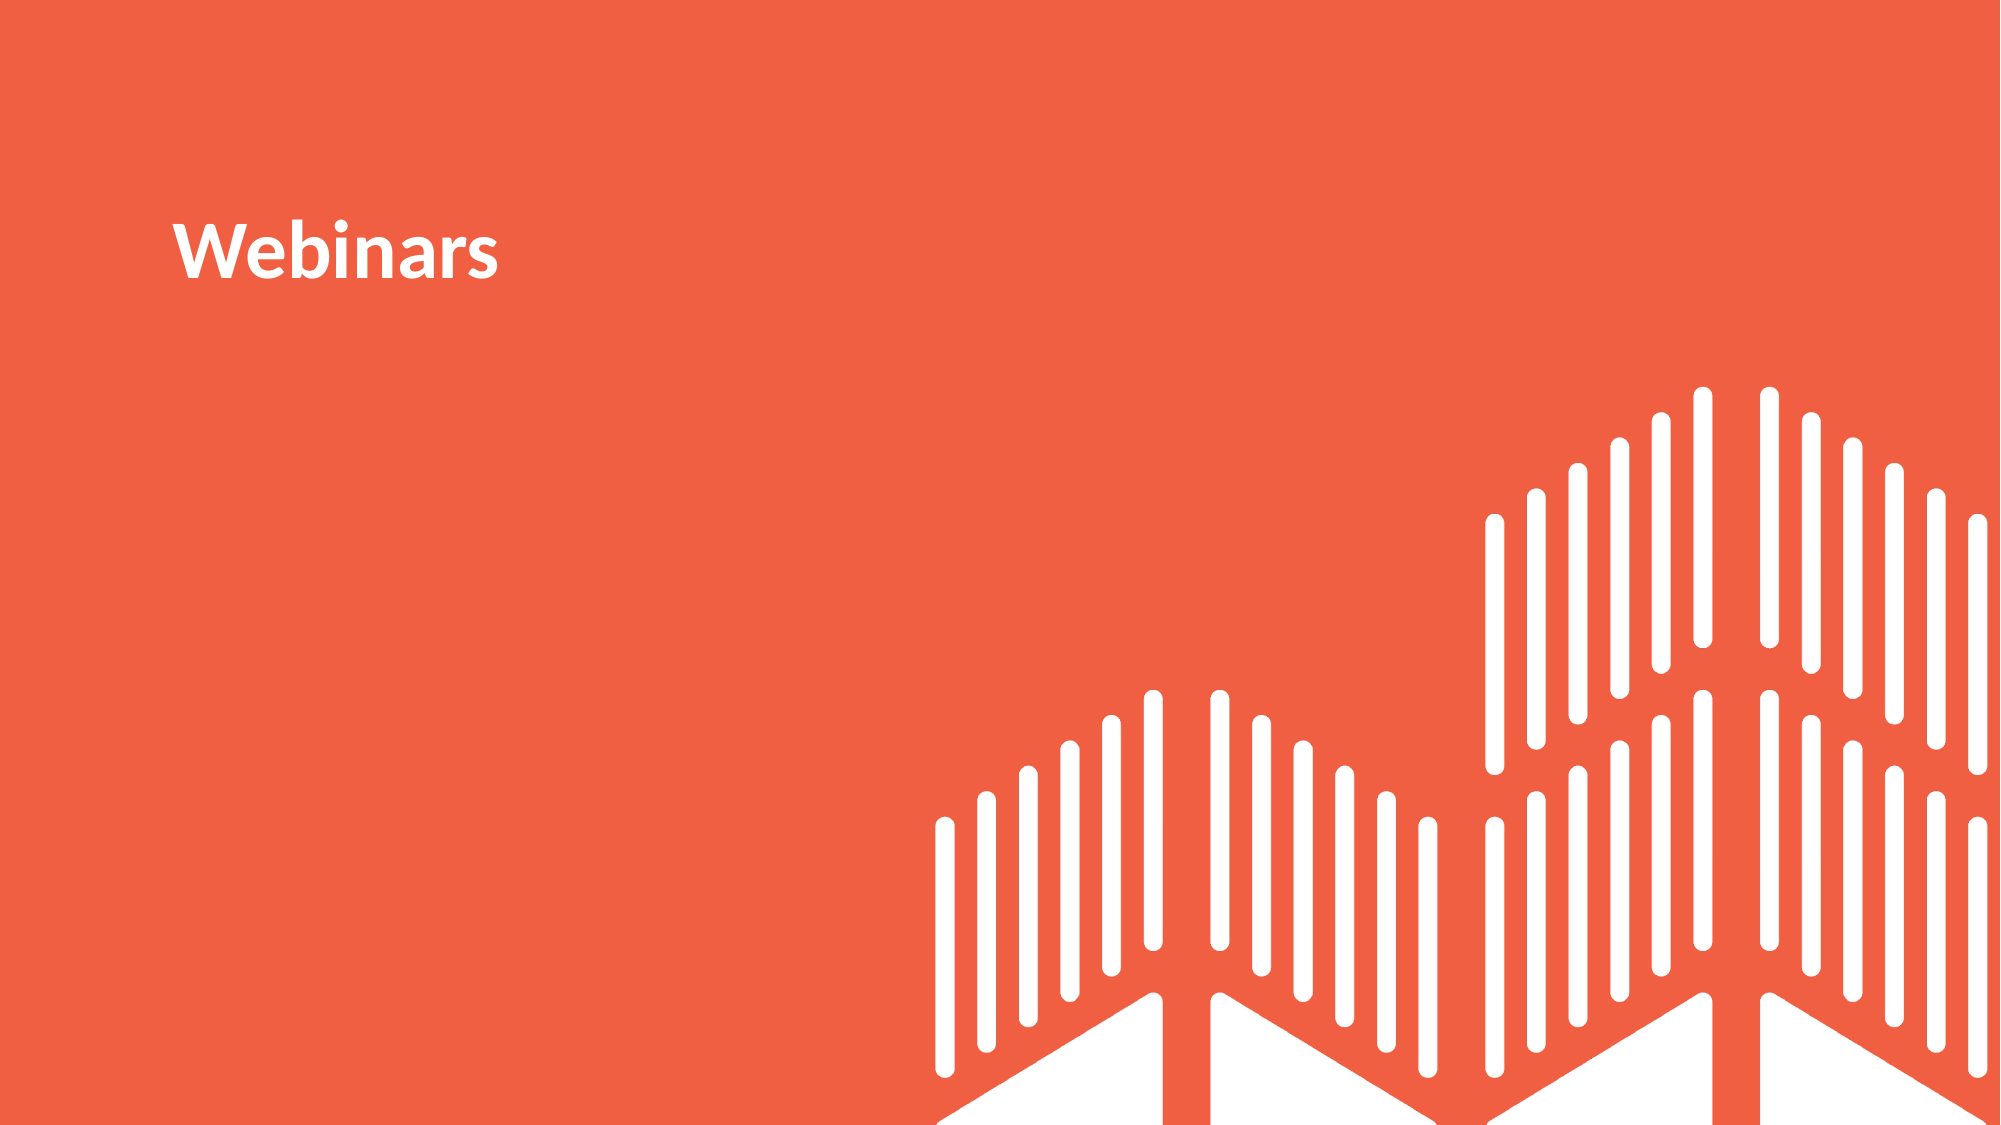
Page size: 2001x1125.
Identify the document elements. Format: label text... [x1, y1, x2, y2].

title Webinars [157, 187, 1583, 411]
picture [375, 0, 2001, 1125]
